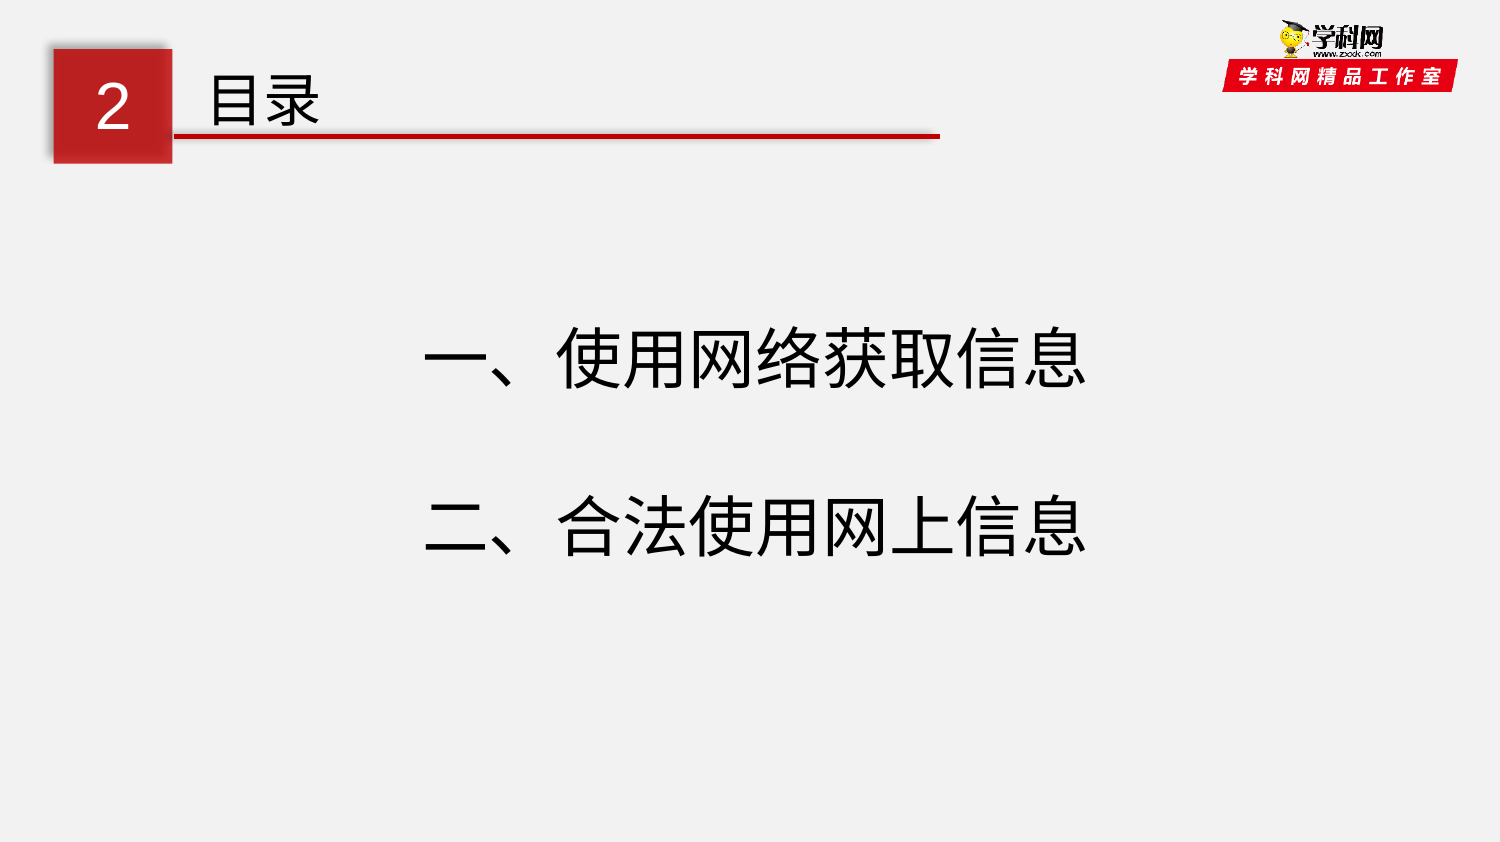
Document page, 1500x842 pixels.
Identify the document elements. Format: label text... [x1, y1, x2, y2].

text_box [53, 49, 173, 55]
text_box 二、合法使用网上信息 [414, 477, 1333, 573]
text_box 目录 [198, 55, 330, 128]
text_box [53, 151, 173, 164]
text_box 2 [46, 55, 180, 151]
picture [1280, 20, 1383, 58]
picture [1222, 59, 1458, 92]
text_box 一、使用网络获取信息 [414, 309, 1287, 405]
